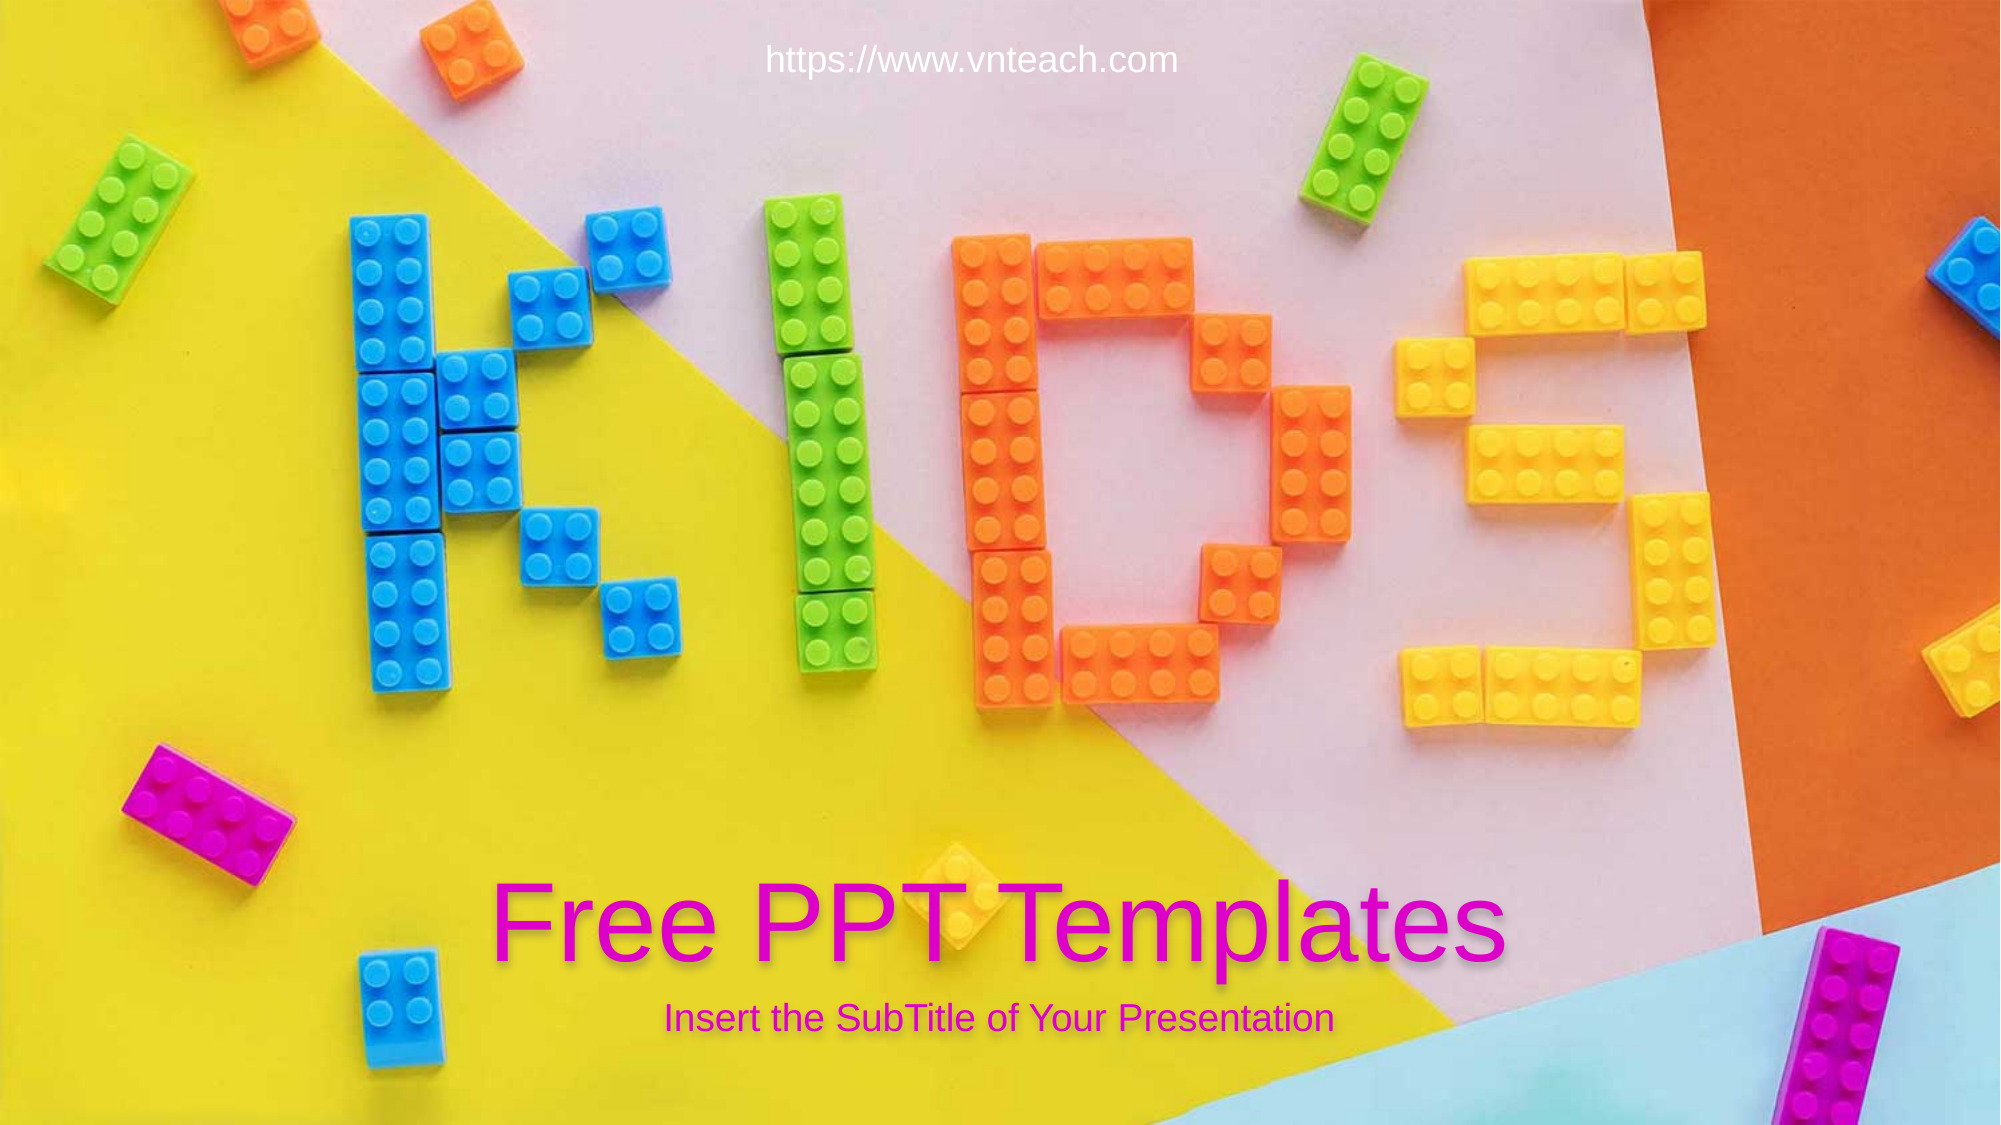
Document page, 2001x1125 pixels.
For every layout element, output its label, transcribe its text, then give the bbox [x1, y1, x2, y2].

picture [0, 0, 2001, 1125]
text_box Insert the SubTitle of Your Presentation [0, 984, 2000, 1047]
text_box https://www.vnteach.com [750, 27, 1195, 88]
text_box Free PPT Templates [0, 841, 2000, 984]
